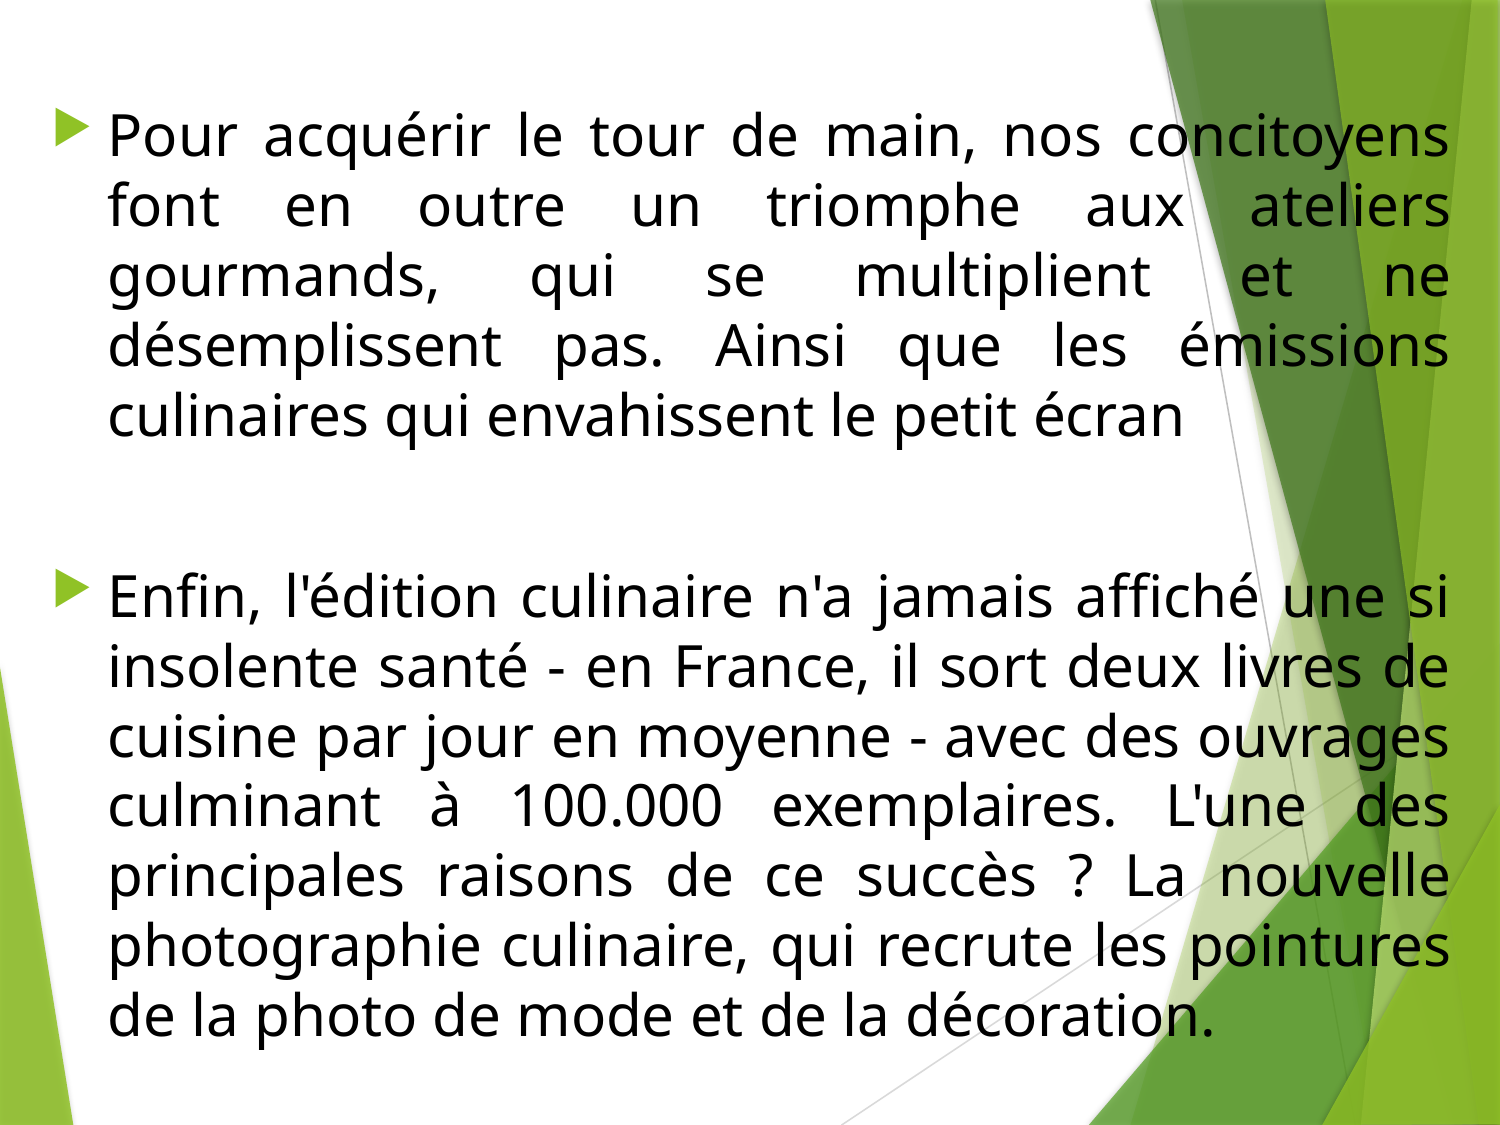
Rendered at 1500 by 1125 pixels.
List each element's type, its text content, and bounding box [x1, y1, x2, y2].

list Pour acquérir le tour de main, nos concitoyens font en outre un triomphe aux ateliers gourmands, qui se multiplient et ne désemplissent pas. Ainsi que les émissions culinaires qui envahissent le petit écran Enfin, l'édition culinaire n'a jamais affiché une si insolente santé - en France, il sort deux livres de cuisine par jour en moyenne - avec des ouvrages culminant à 100.000 exemplaires. L'une des principales raisons de ce succès ? La nouvelle photographie culinaire, qui recrute les pointures de la photo de mode et de la décoration. [36, 90, 1467, 1076]
